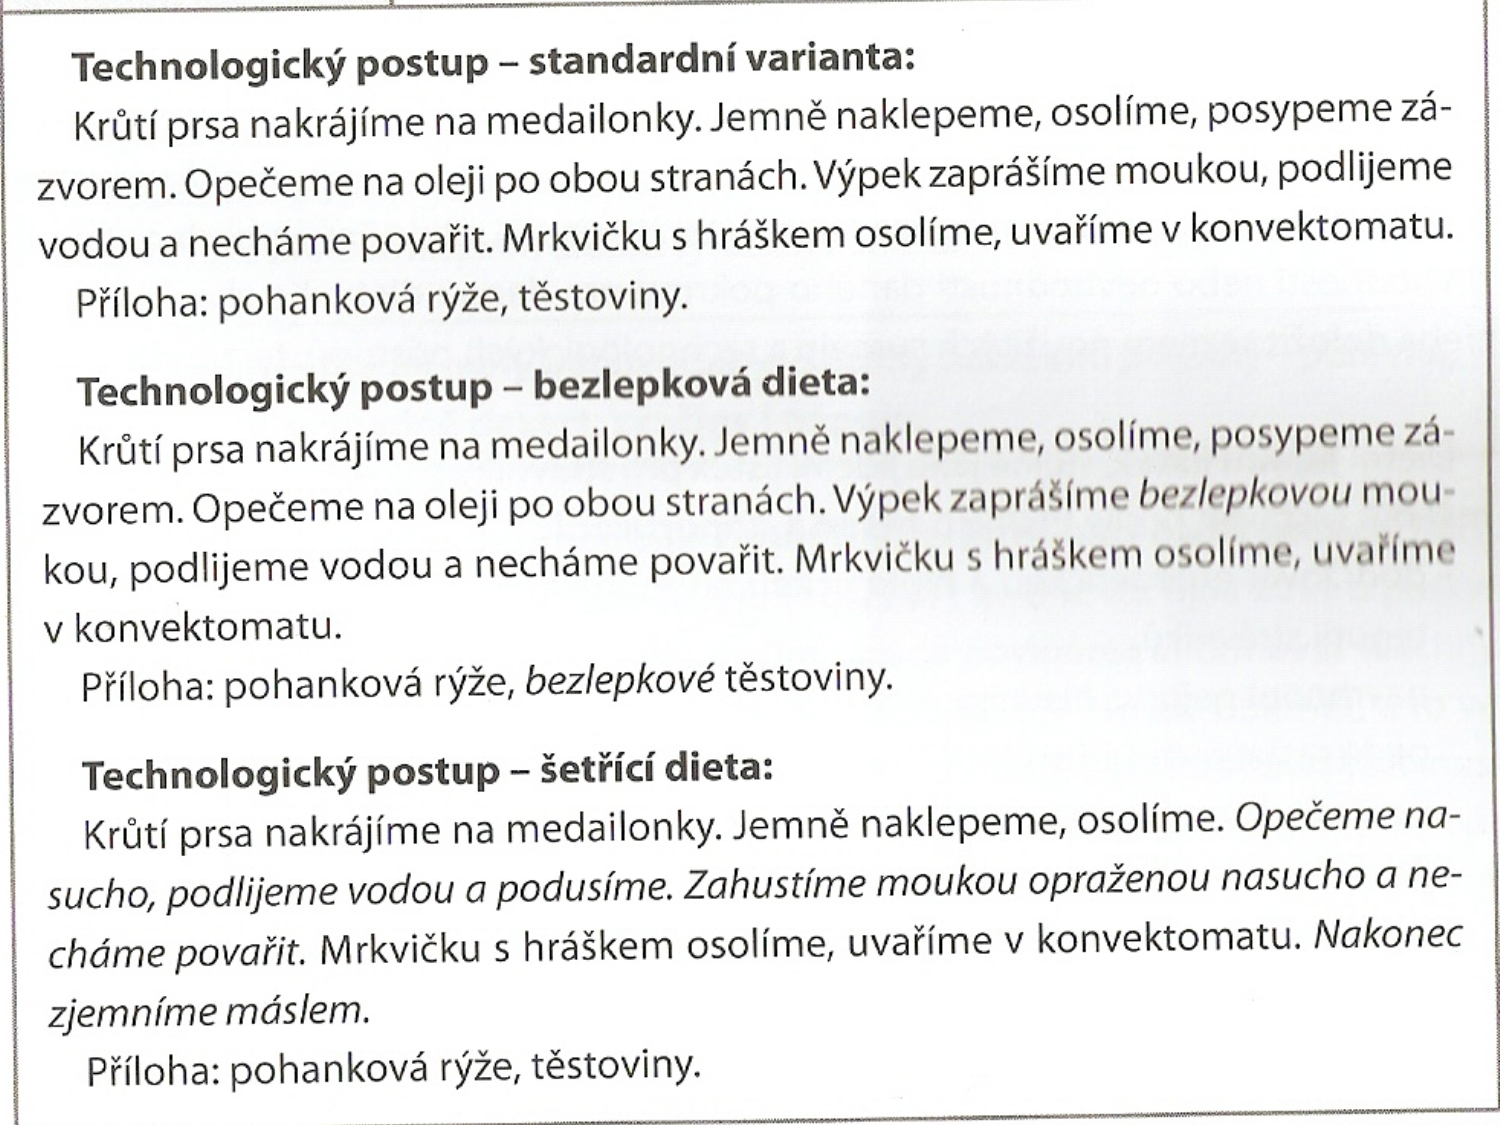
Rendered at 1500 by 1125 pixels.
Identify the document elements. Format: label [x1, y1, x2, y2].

list [0, 0, 1500, 1125]
